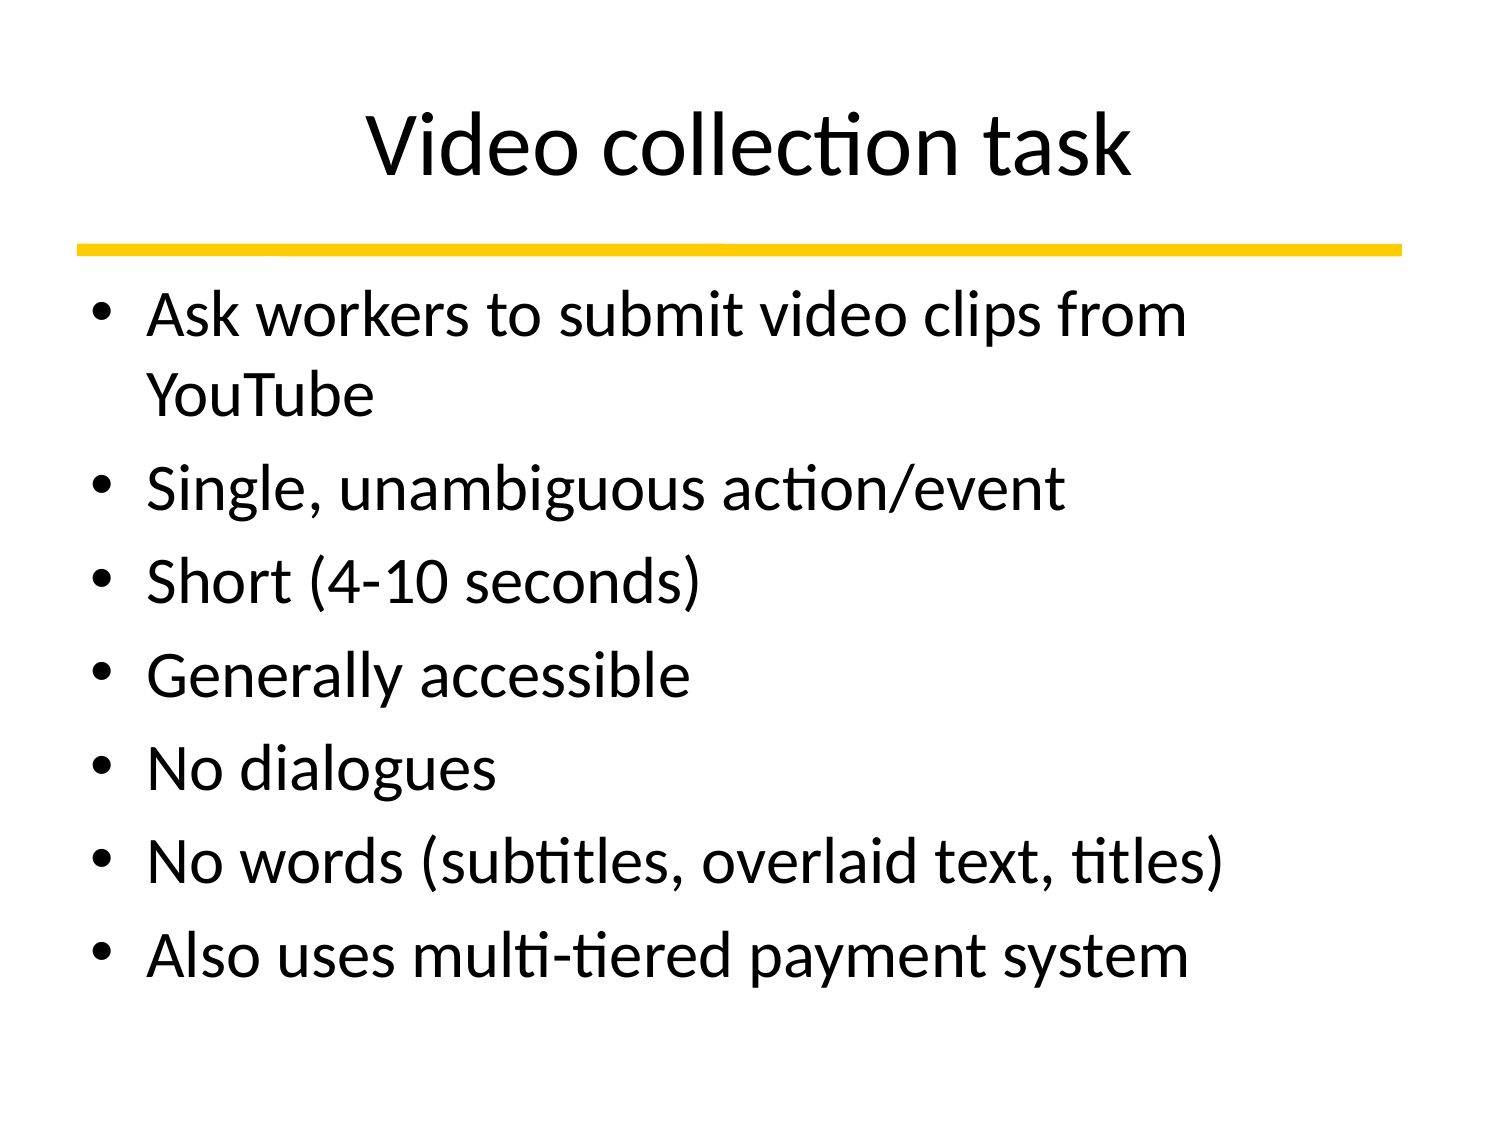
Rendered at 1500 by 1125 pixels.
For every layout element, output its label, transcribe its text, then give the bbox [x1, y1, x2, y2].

title Video collection task [75, 45, 1425, 233]
list Ask workers to submit video clips from YouTube Single, unambiguous action/event Short (4-10 seconds) Generally accessible No dialogues No words (subtitles, overlaid text, titles) Also uses multi-tiered payment system [75, 262, 1425, 1005]
